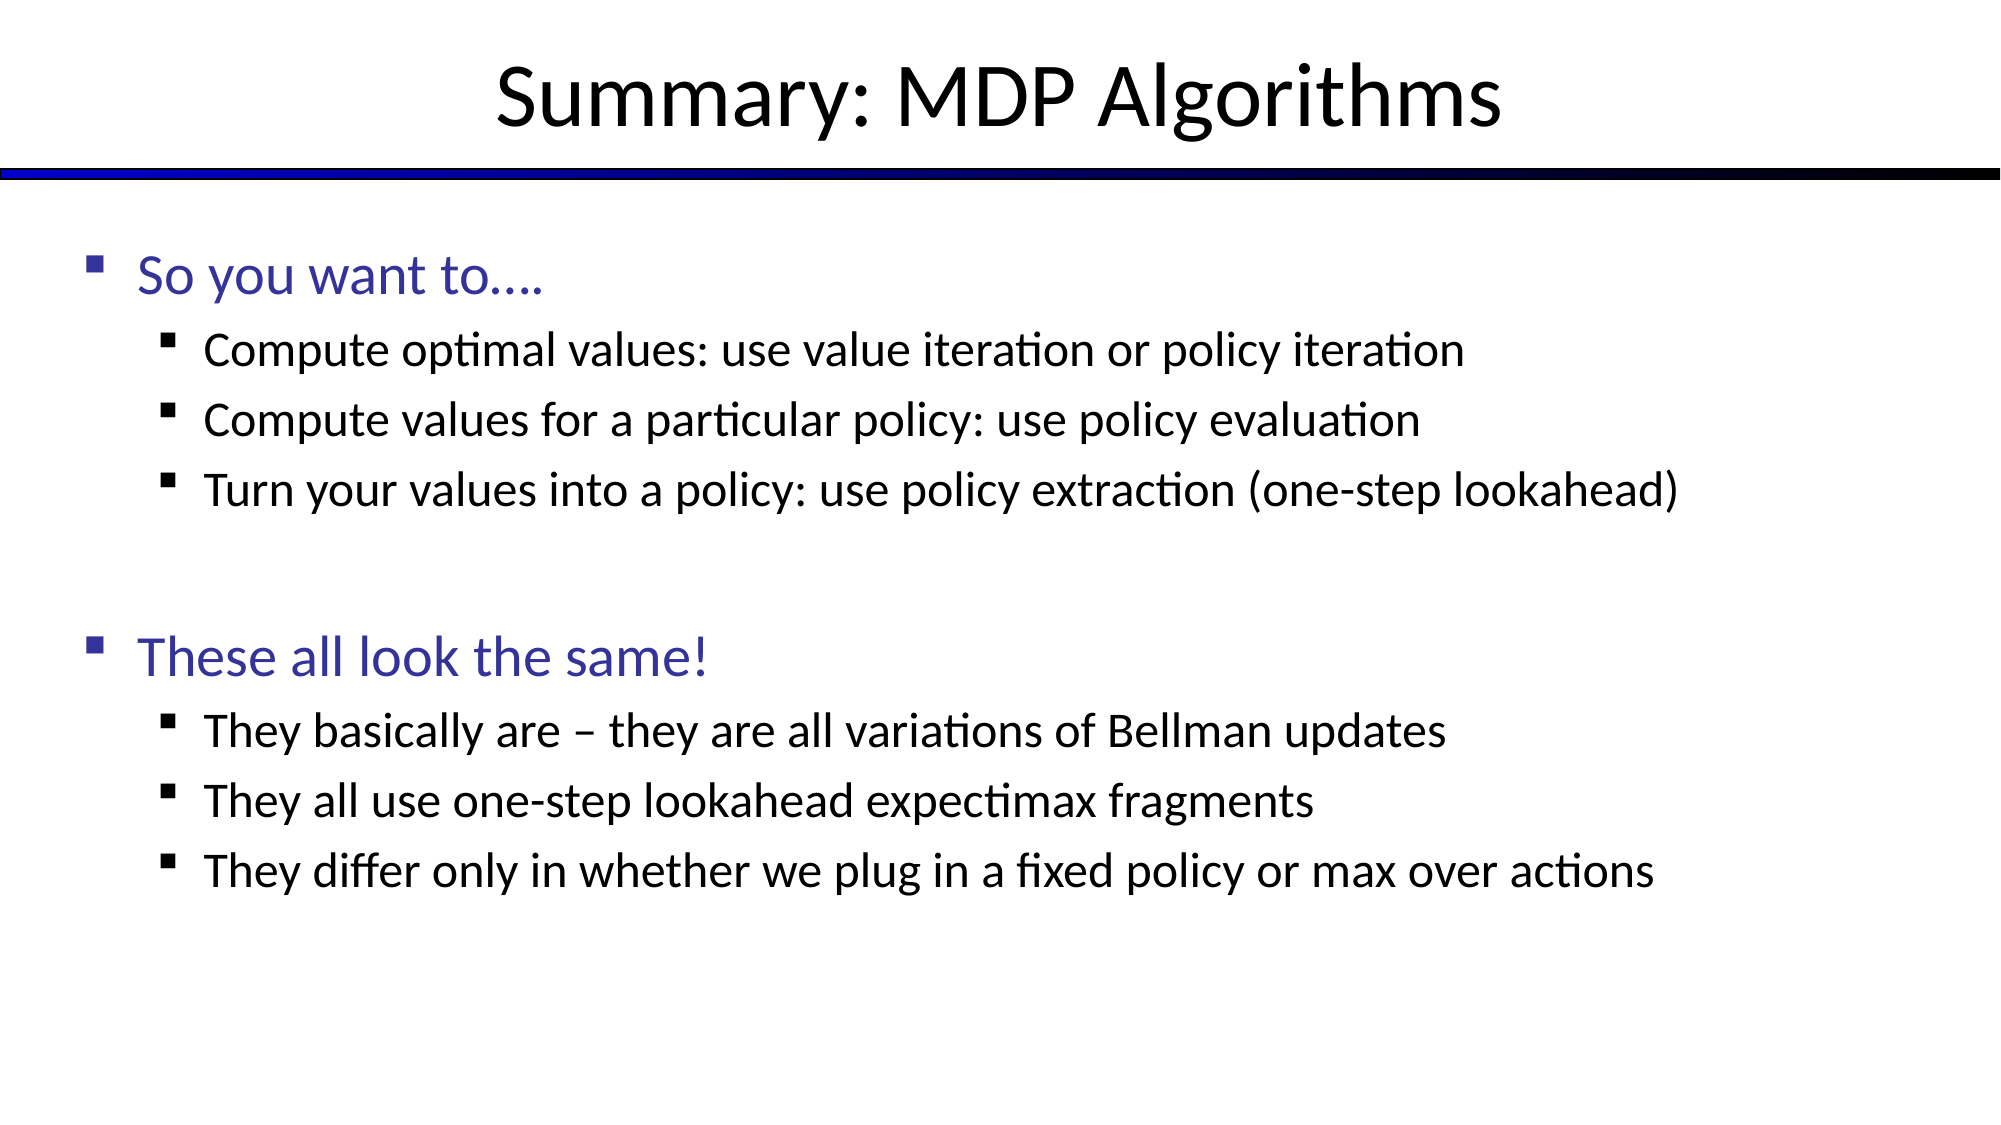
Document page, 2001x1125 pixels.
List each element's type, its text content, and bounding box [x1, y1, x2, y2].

list So you want to…. Compute optimal values: use value iteration or policy iteration Compute values for a particular policy: use policy evaluation Turn your values into a policy: use policy extraction (one-step lookahead) These all look the same! They basically are – they are all variations of Bellman updates They all use one-step lookahead expectimax fragments They differ only in whether we plug in a fixed policy or max over actions [66, 228, 1934, 1006]
title Summary: MDP Algorithms [0, 0, 2000, 184]
